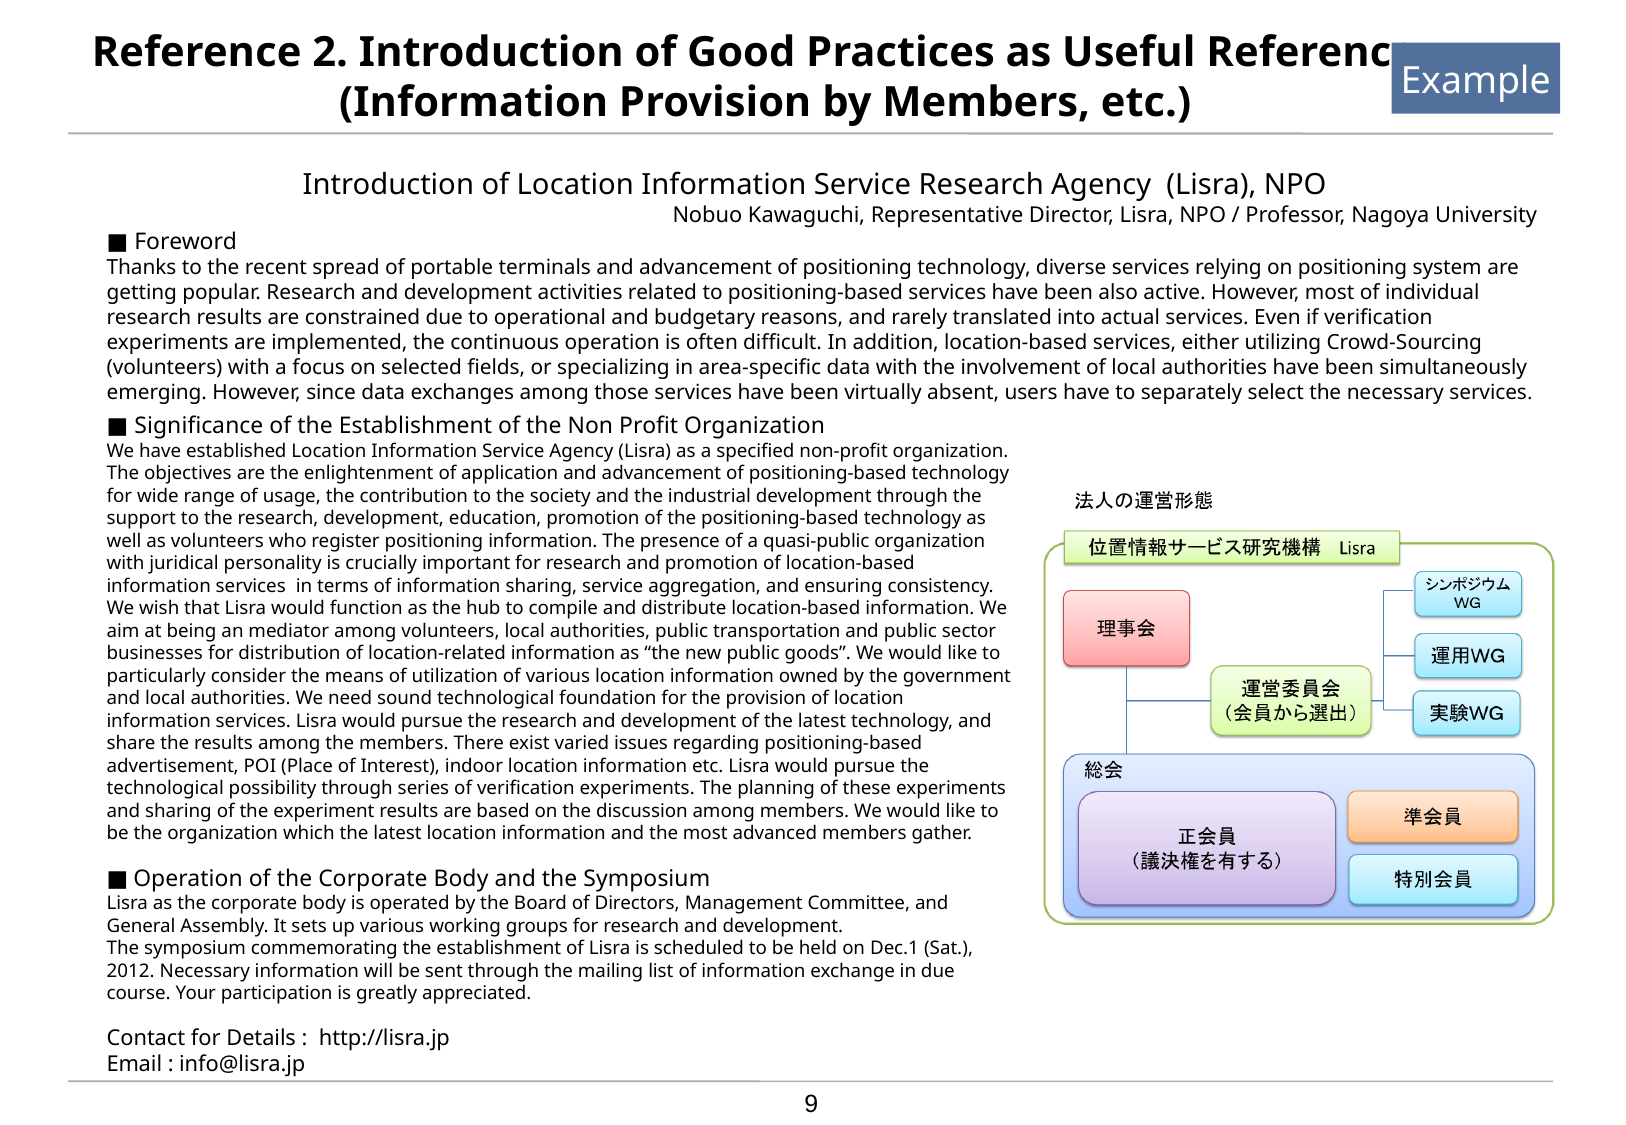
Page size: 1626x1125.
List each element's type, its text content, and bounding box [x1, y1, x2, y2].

text_box Example [1391, 42, 1561, 114]
slide_number 9 [772, 1084, 851, 1124]
picture [1036, 482, 1564, 930]
text_box ■ Significance of the Establishment of the Non Profit Organization We have established Location Information Service Agency (Lisra) as a specified non-profit organization. The objectives are the enlightenment of application and advancement of positioning-based technology for wide range of usage, the contribution to the society and the industrial development through the support to the research, development, education, promotion of the positioning-based technology as well as volunteers who register positioning information. The presence of a quasi-public organization with juridical personality is crucially important for research and promotion of location-based information services in terms of information sharing, service aggregation, and ensuring consistency. We wish that Lisra would function as the hub to compile and distribute location-based information. We aim at being an mediator among volunteers, local authorities, public transportation and public sector businesses for distribution of location-related information as “the new public goods”. We would like to particularly consider the means of utilization of various location information owned by the government and local authorities. We need sound technological foundation for the provision of location information services. Lisra would pursue the research and development of the latest technology, and share the results among the members. There exist varied issues regarding positioning-based advertisement, POI (Place of Interest), indoor location information etc. Lisra would pursue the technological possibility through series of verification experiments. The planning of these experiments and sharing of the experiment results are based on the discussion among members. We would like to be the organization which the latest location information and the most advanced members gather. ■ Operation of the Corporate Body and the Symposium Lisra as the corporate body is operated by the Board of Directors, Management Committee, and General Assembly. It sets up various working groups for research and development. The symposium commemorating the establishment of Lisra is scheduled to be held on Dec.1 (Sat.), 2012. Necessary information will be sent through the mailing list of information exchange in due course. Your participation is greatly appreciated. Contact for Details : http://lisra.jp Email : info@lisra.jp [91, 403, 1026, 1084]
title Reference 2. Introduction of Good Practices as Useful Reference (Information Provision by Members, etc.) [68, 18, 1554, 134]
text_box Introduction of Location Information Service Research Agency (Lisra), NPO Nobuo Kawaguchi, Representative Director, Lisra, NPO / Professor, Nagoya University ■ Foreword Thanks to the recent spread of portable terminals and advancement of positioning technology, diverse services relying on positioning system are getting popular. Research and development activities related to positioning-based services have been also active. However, most of individual research results are constrained due to operational and budgetary reasons, and rarely translated into actual services. Even if verification experiments are implemented, the continuous operation is often difficult. In addition, location-based services, either utilizing Crowd-Sourcing (volunteers) with a focus on selected fields, or specializing in area-specific data with the involvement of local authorities have been simultaneously emerging. However, since data exchanges among those services have been virtually absent, users have to separately select the necessary services. [91, 157, 1554, 412]
